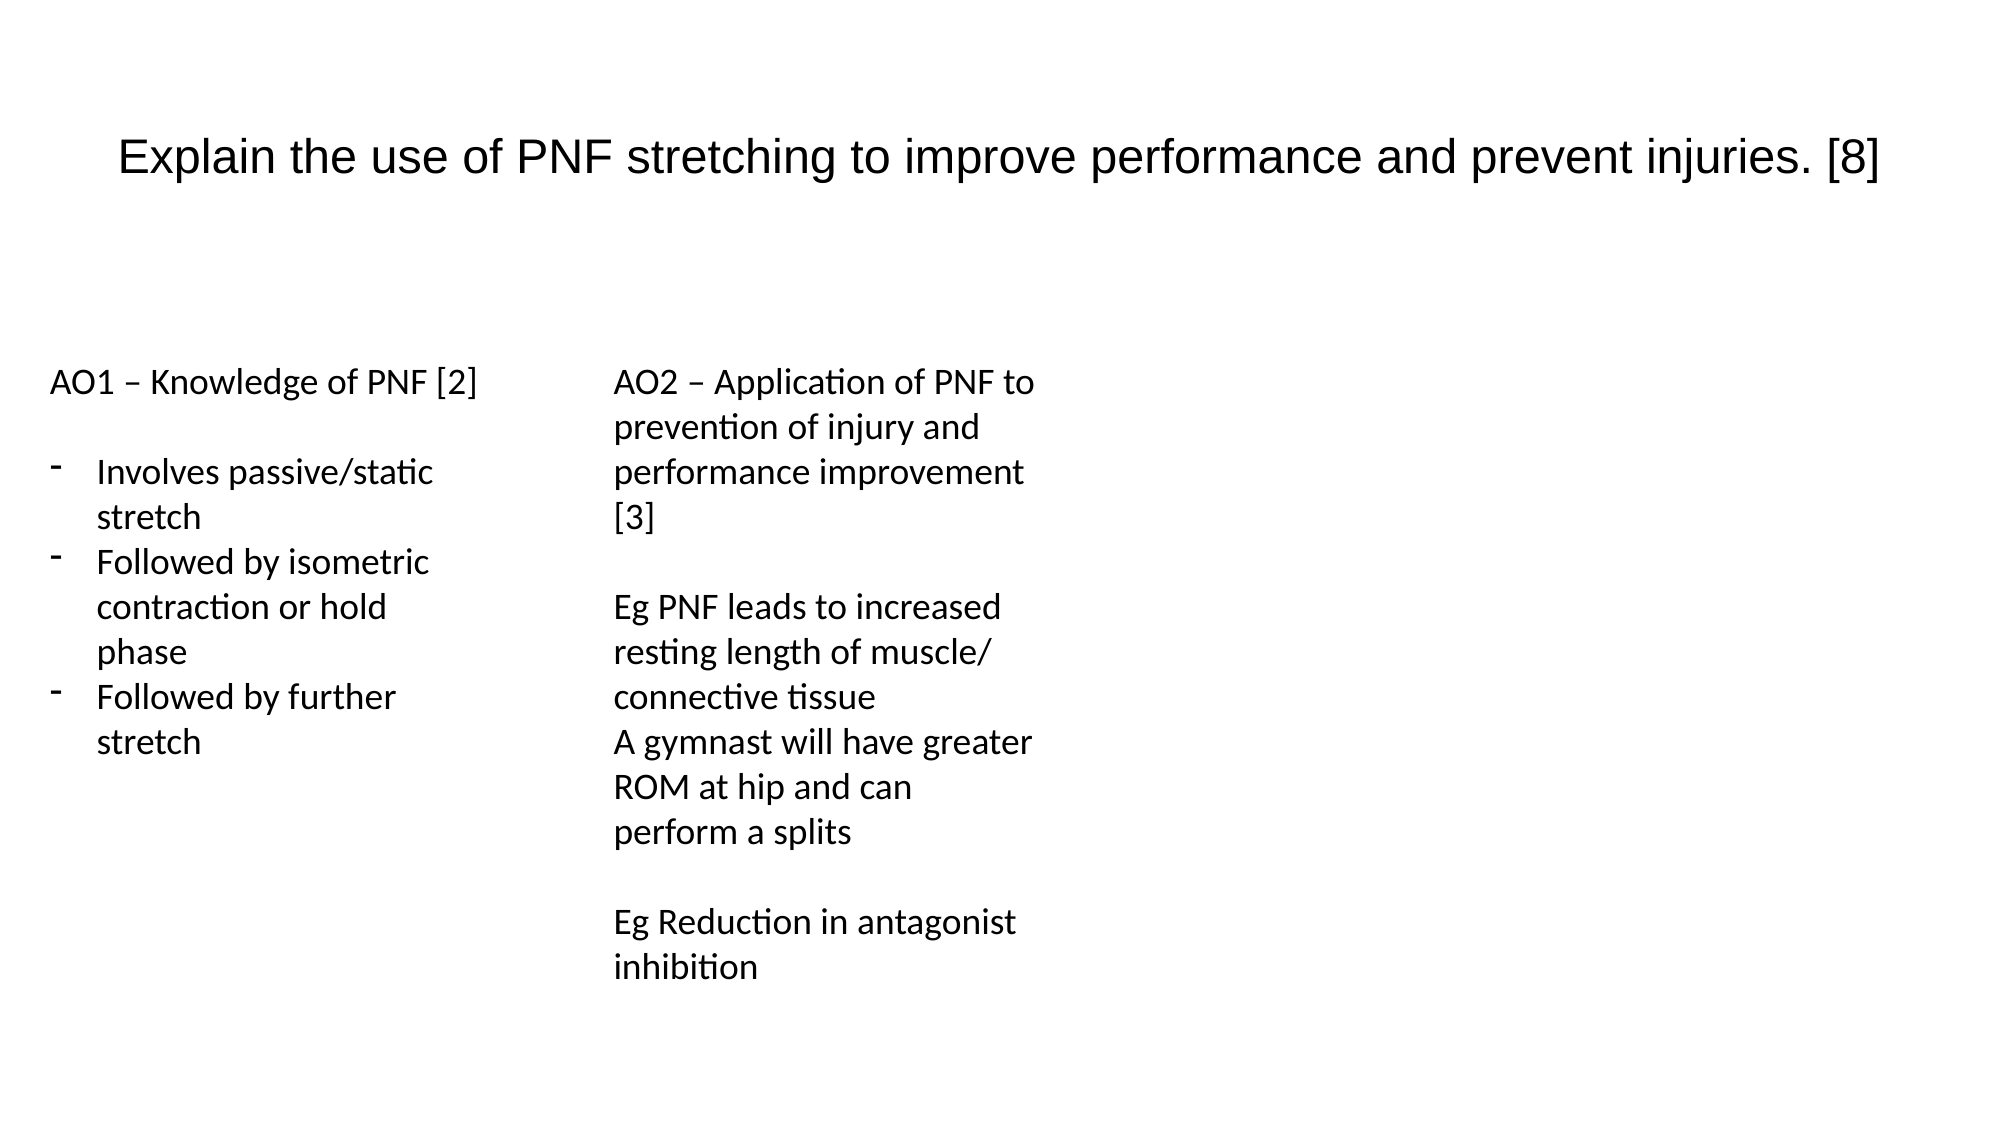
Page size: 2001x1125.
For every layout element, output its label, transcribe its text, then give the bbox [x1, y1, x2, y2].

text_box AO2 – Application of PNF to prevention of injury and performance improvement [3] Eg PNF leads to increased resting length of muscle/ connective tissue A gymnast will have greater ROM at hip and can perform a splits Eg Reduction in antagonist inhibition [598, 349, 1059, 995]
title Explain the use of PNF stretching to improve performance and prevent injuries. [8] [99, 89, 1900, 278]
text_box AO1 – Knowledge of PNF [2] Involves passive/static stretch Followed by isometric contraction or hold phase Followed by further stretch [34, 349, 496, 815]
